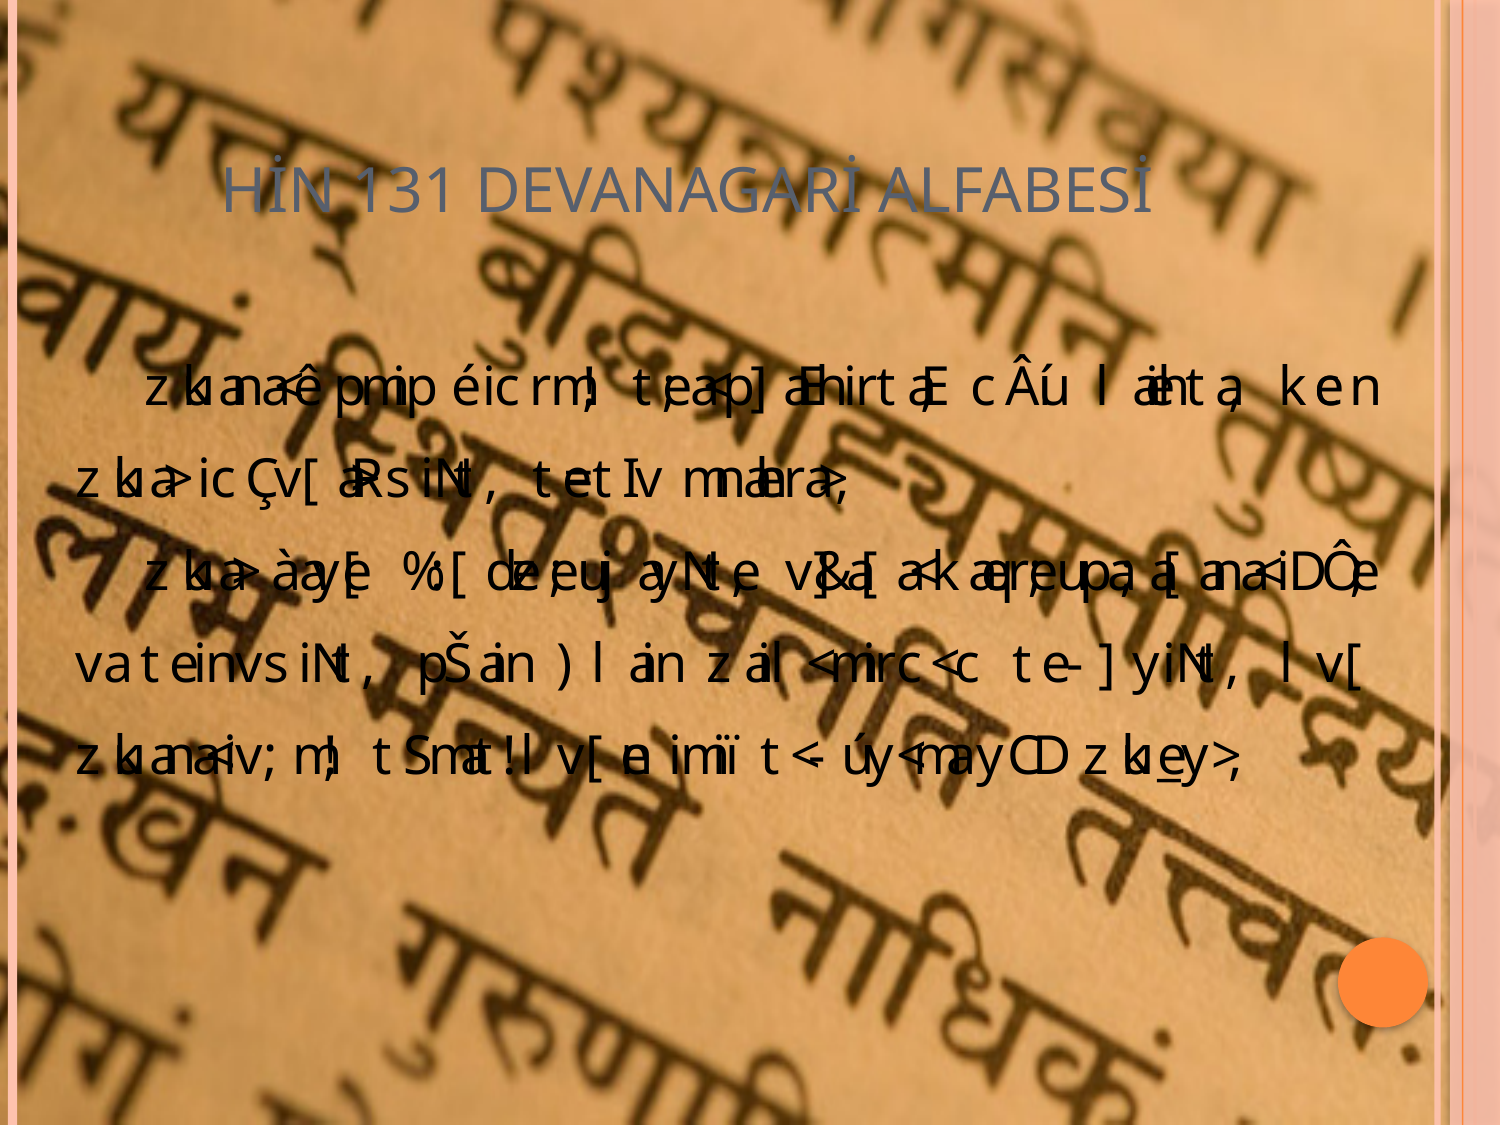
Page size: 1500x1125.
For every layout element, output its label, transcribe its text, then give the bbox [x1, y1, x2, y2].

picture [1441, 0, 1449, 1125]
title HİN 131 DEVANAGARİ ALFABESİ [75, 45, 1300, 233]
picture [0, 0, 7, 1125]
picture [18, 0, 1434, 1125]
